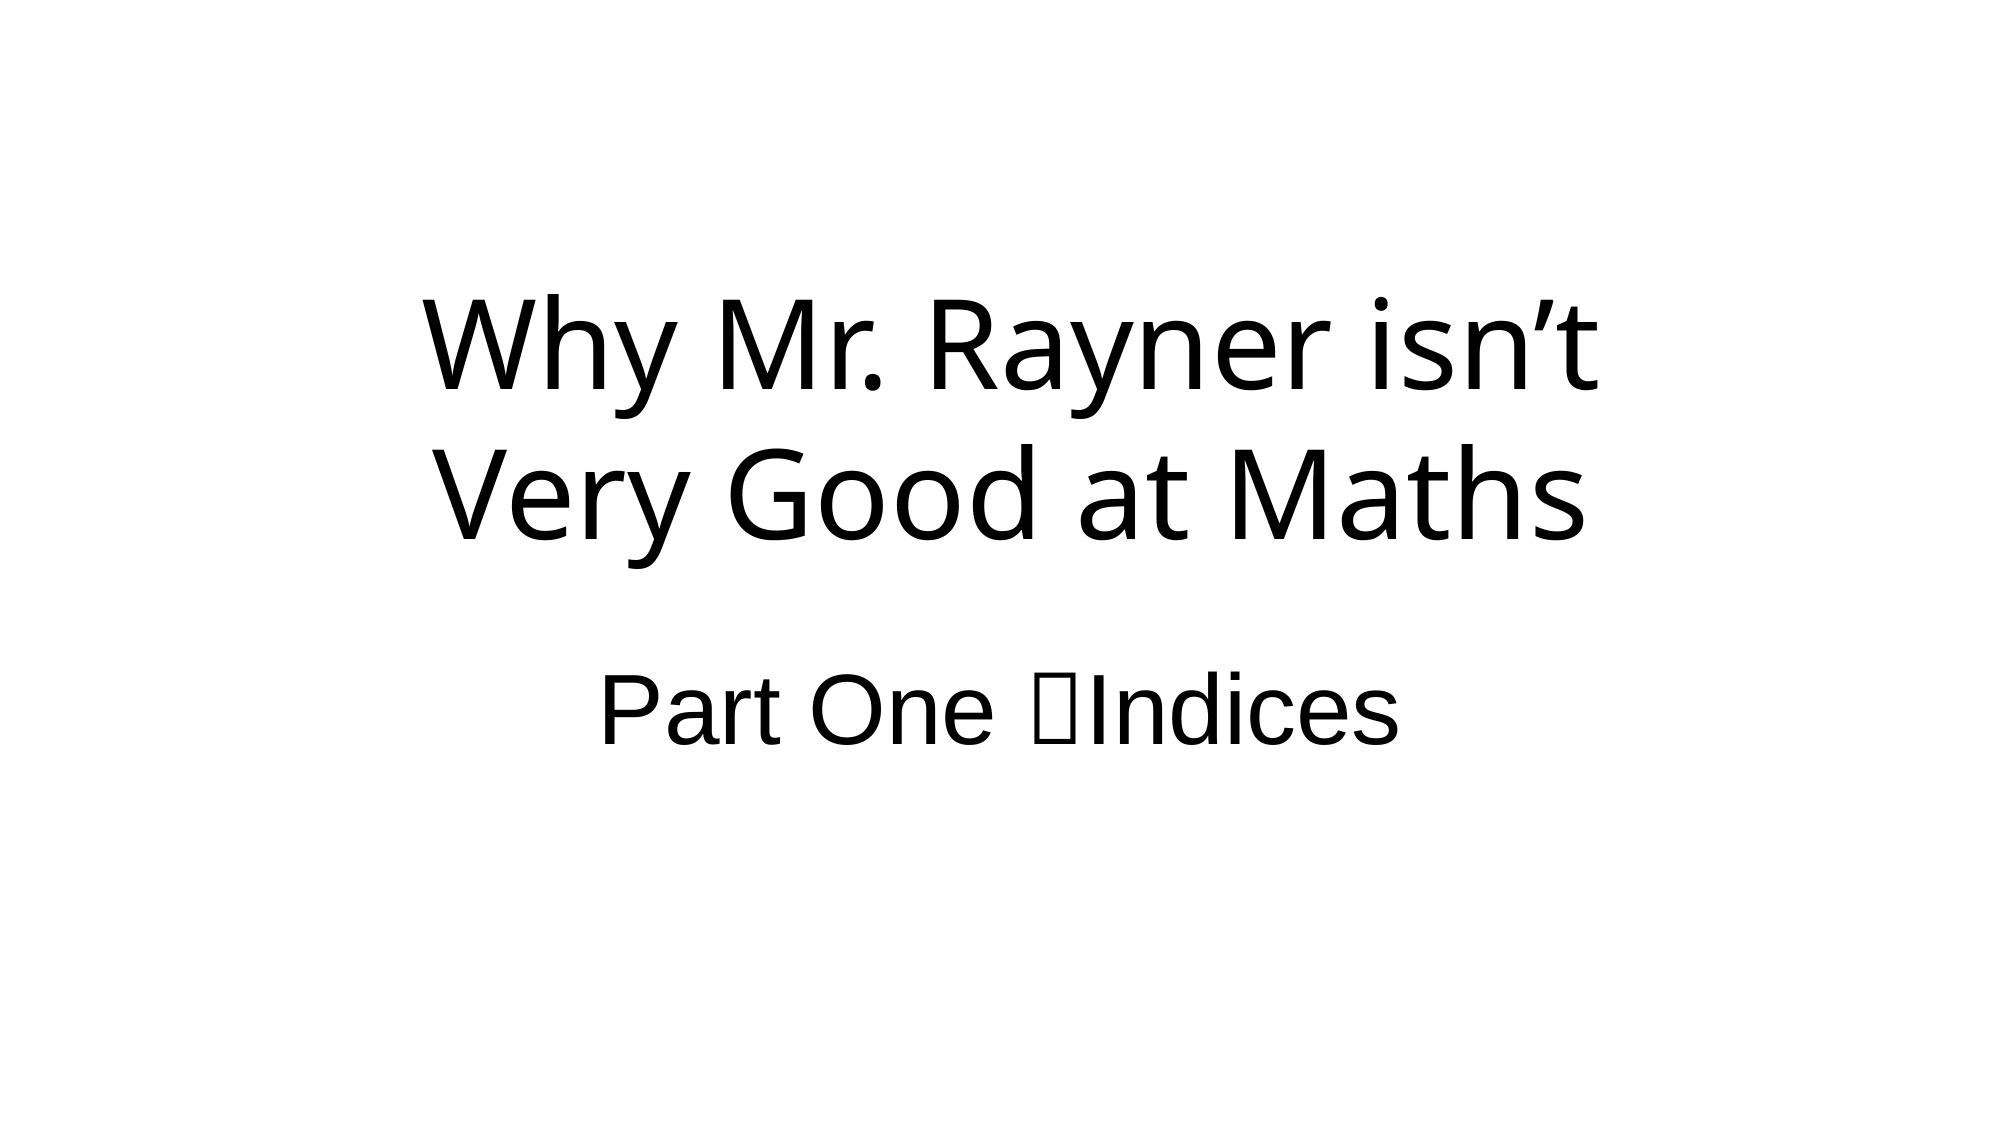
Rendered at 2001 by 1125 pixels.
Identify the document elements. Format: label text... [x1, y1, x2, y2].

subtitle Part One Indices [474, 637, 1526, 799]
title Why Mr. Rayner isn’t Very Good at Maths [373, 243, 1650, 587]
